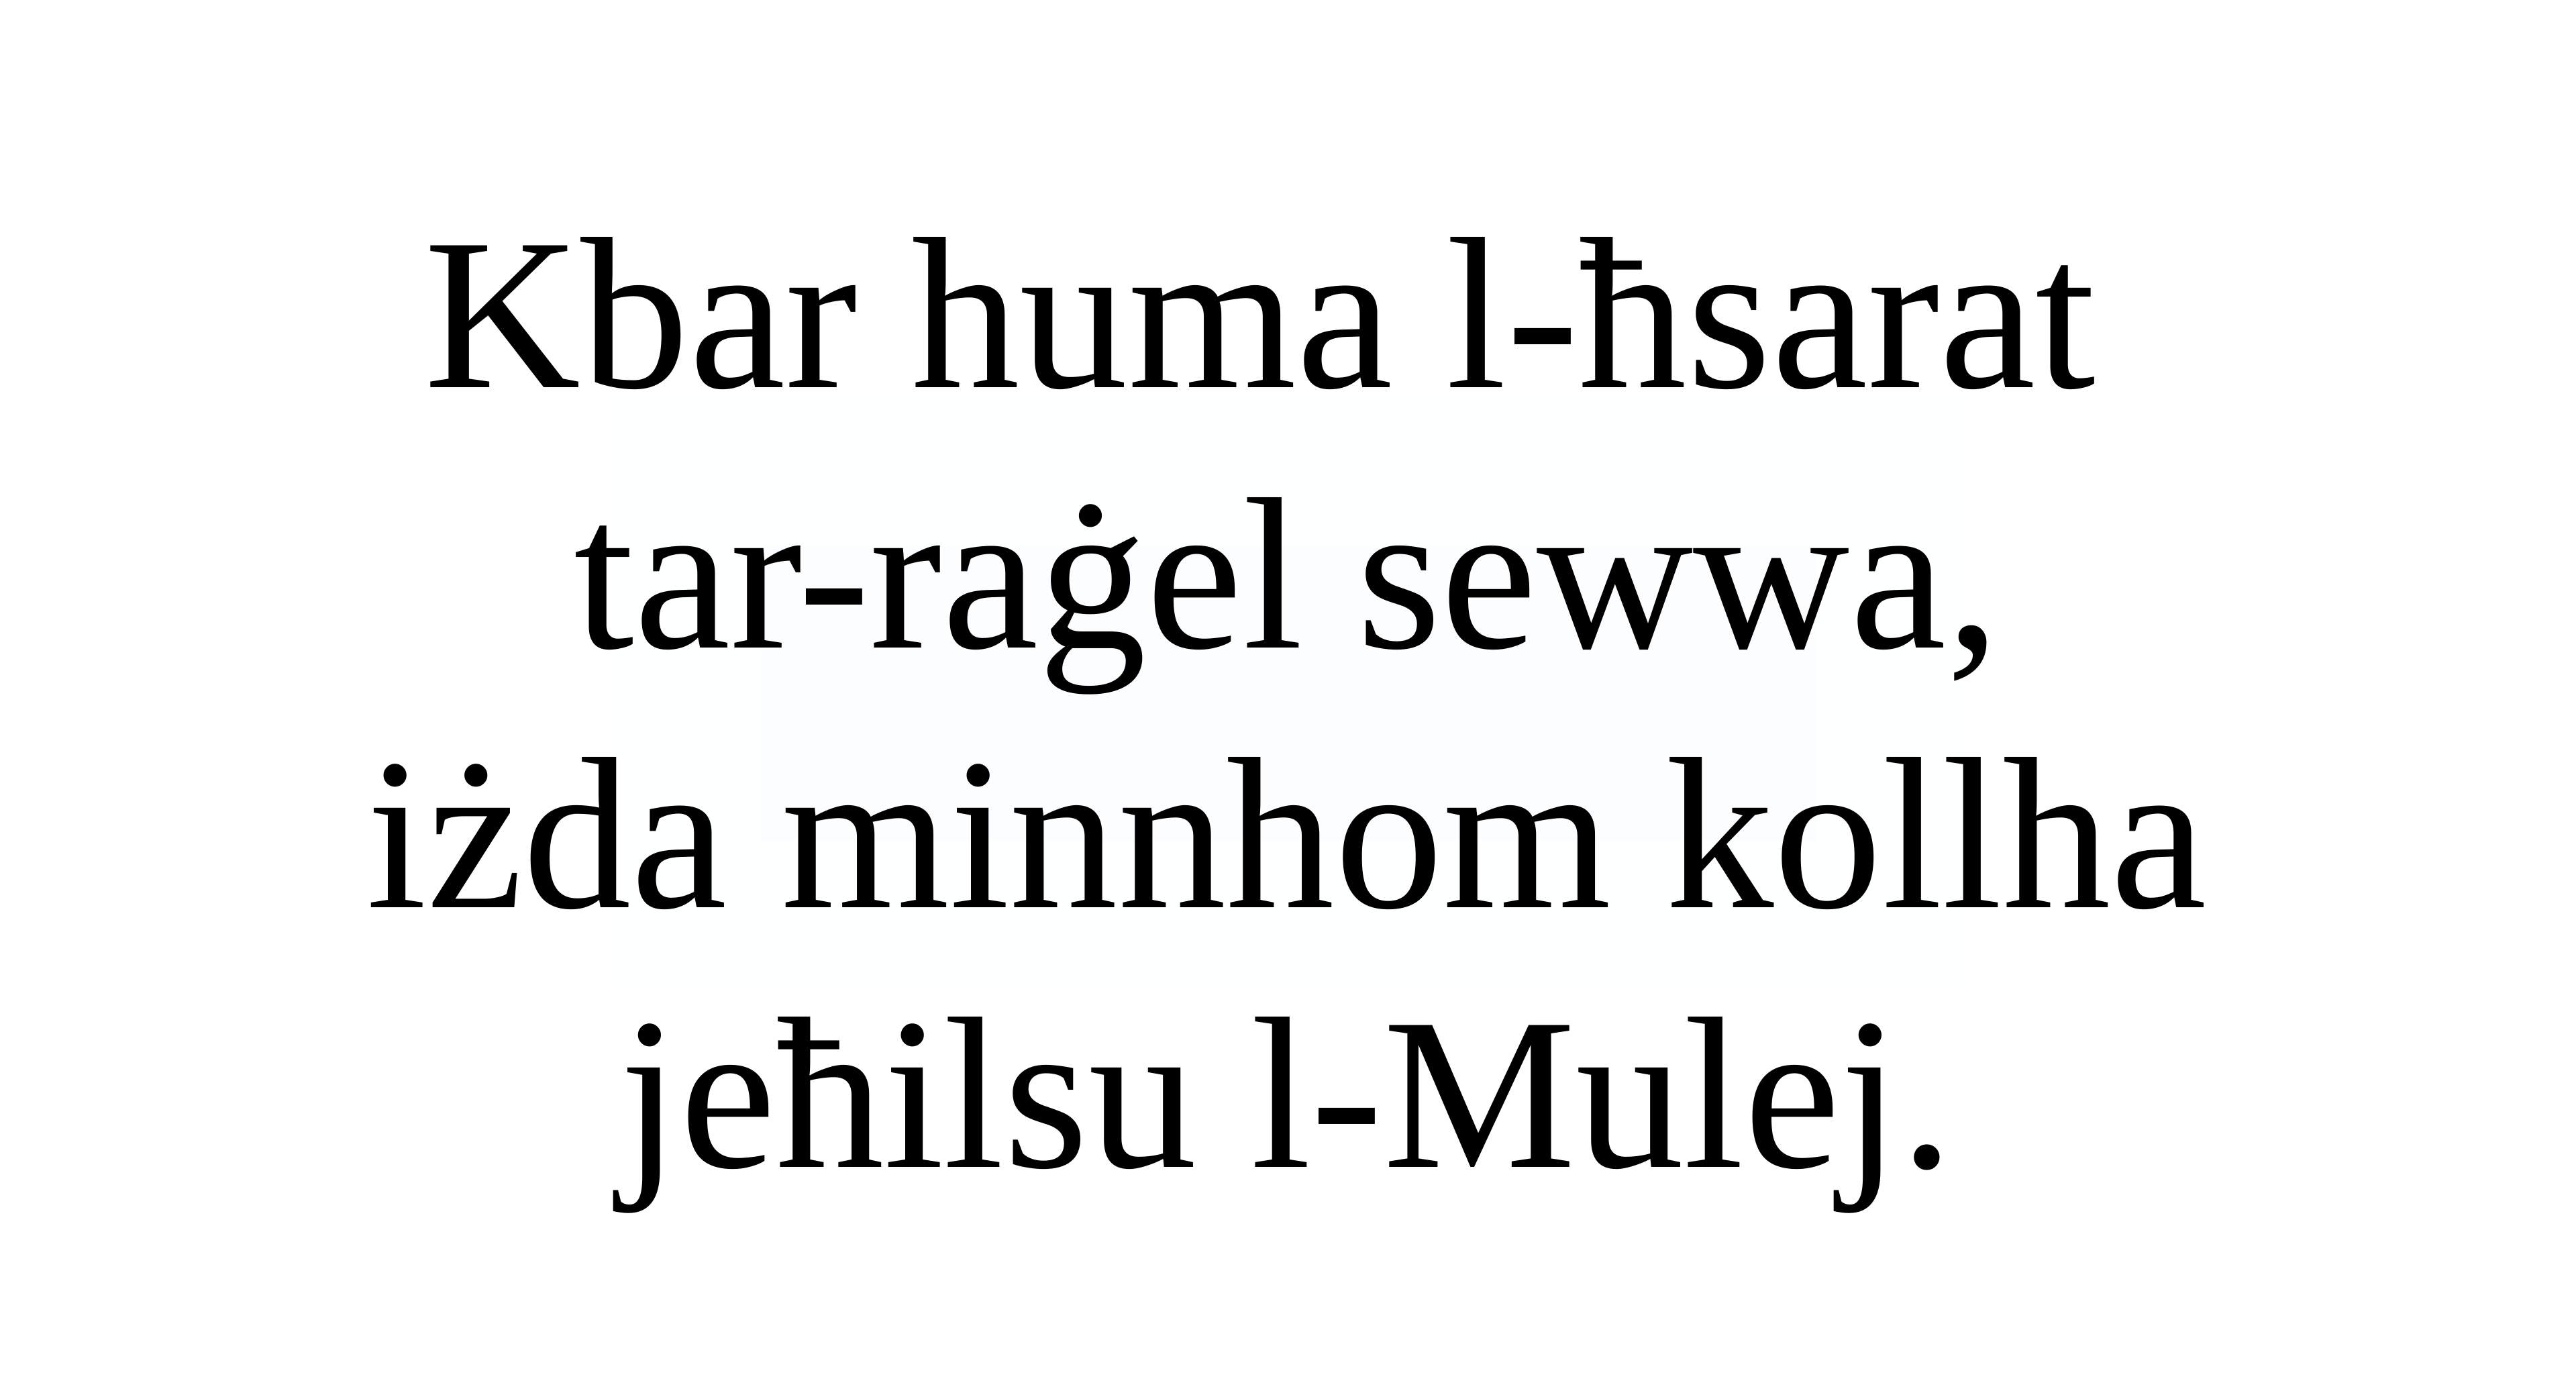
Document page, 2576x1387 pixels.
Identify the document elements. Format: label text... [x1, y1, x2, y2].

text_box Kbar huma l-ħsarat tar-raġel sewwa, iżda minnhom kollha jeħilsu l-Mulej. [74, 159, 2501, 1222]
